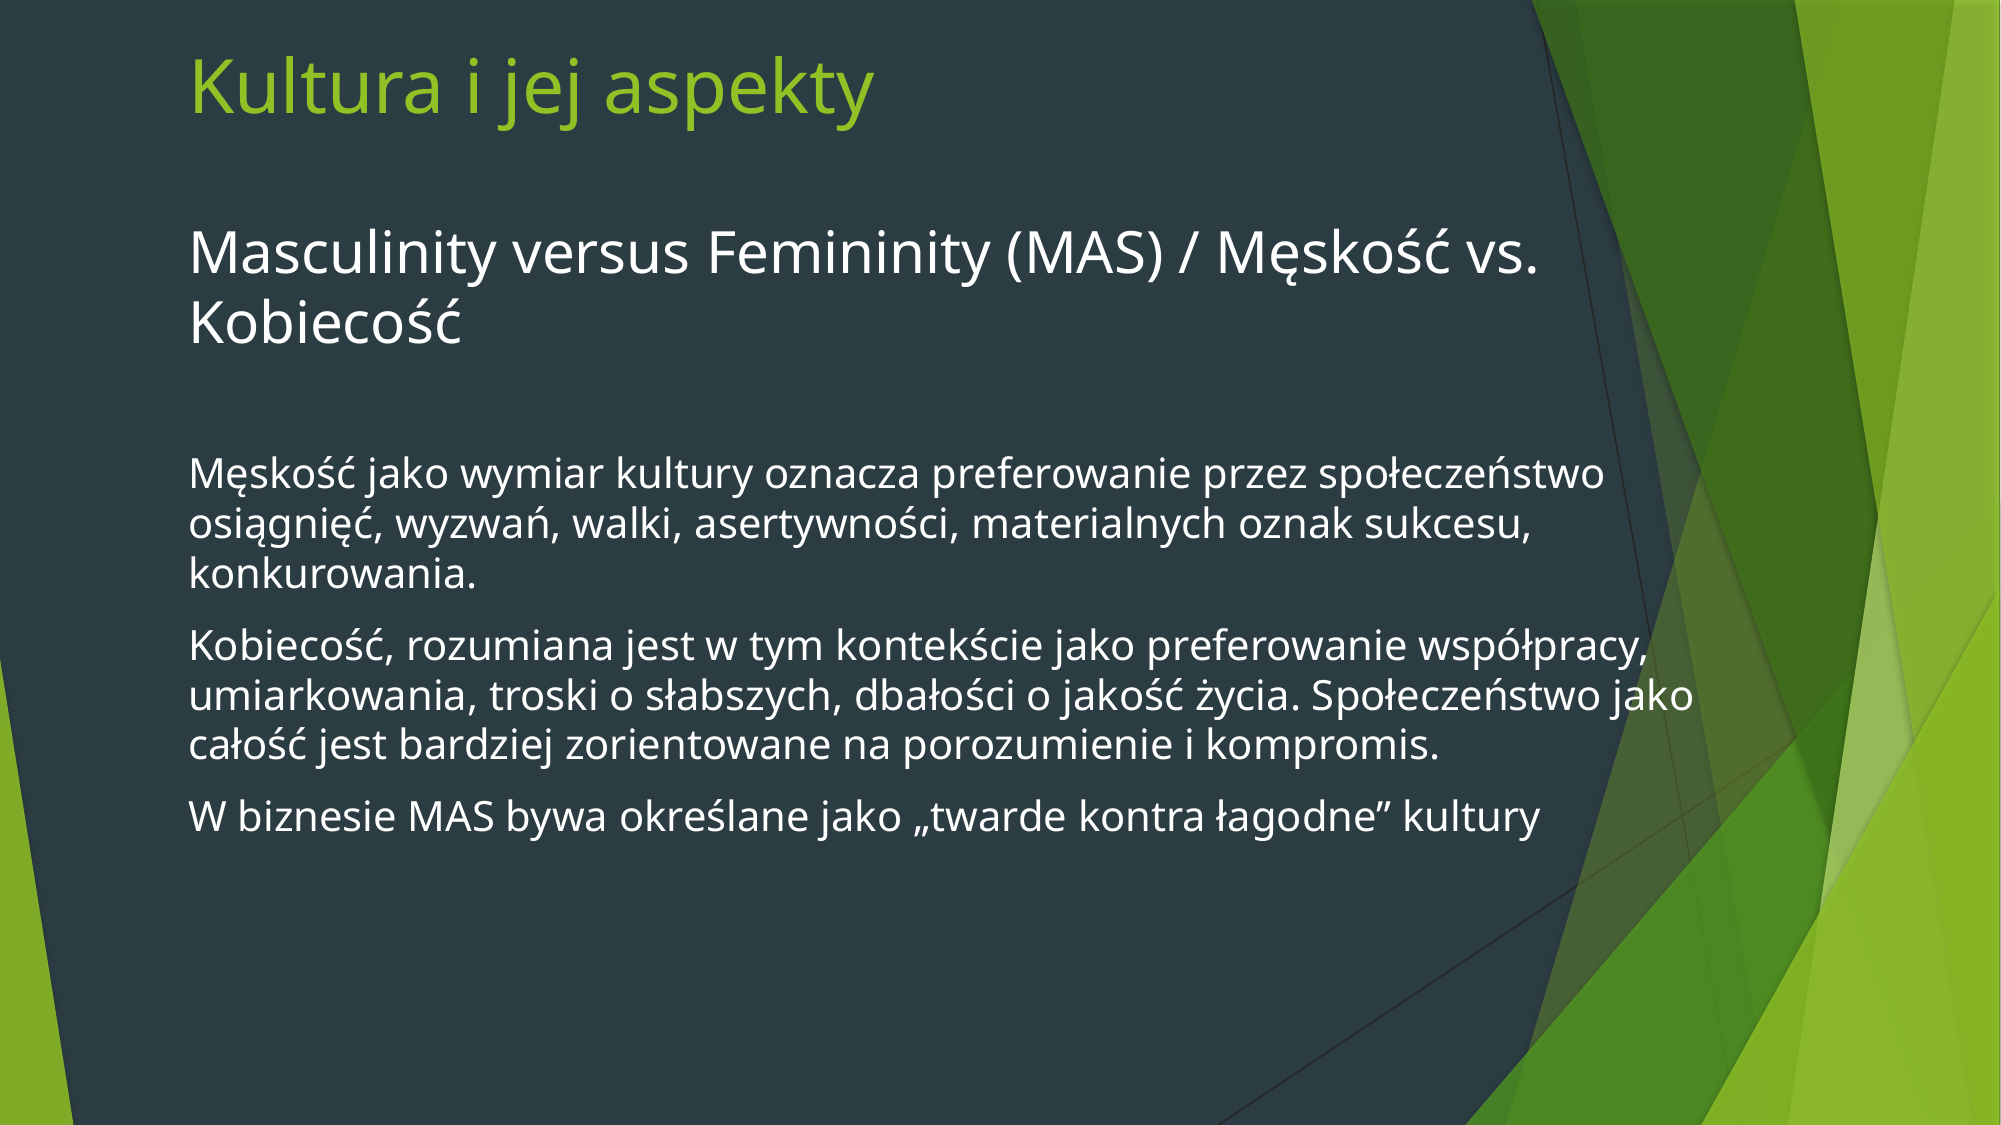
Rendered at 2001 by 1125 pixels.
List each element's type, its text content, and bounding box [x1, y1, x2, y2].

title Kultura i jej aspekty [173, 30, 1499, 181]
list Masculinity versus Femininity (MAS) / Męskość vs. Kobiecość Męskość jako wymiar kultury oznacza preferowanie przez społeczeństwo osiągnięć, wyzwań, walki, asertywności, materialnych oznak sukcesu, konkurowania. Kobiecość, rozumiana jest w tym kontekście jako preferowanie współpracy, umiarkowania, troski o słabszych, dbałości o jakość życia. Społeczeństwo jako całość jest bardziej zorientowane na porozumienie i kompromis. W biznesie MAS bywa określane jako „twarde kontra łagodne” kultury [173, 208, 1733, 1094]
